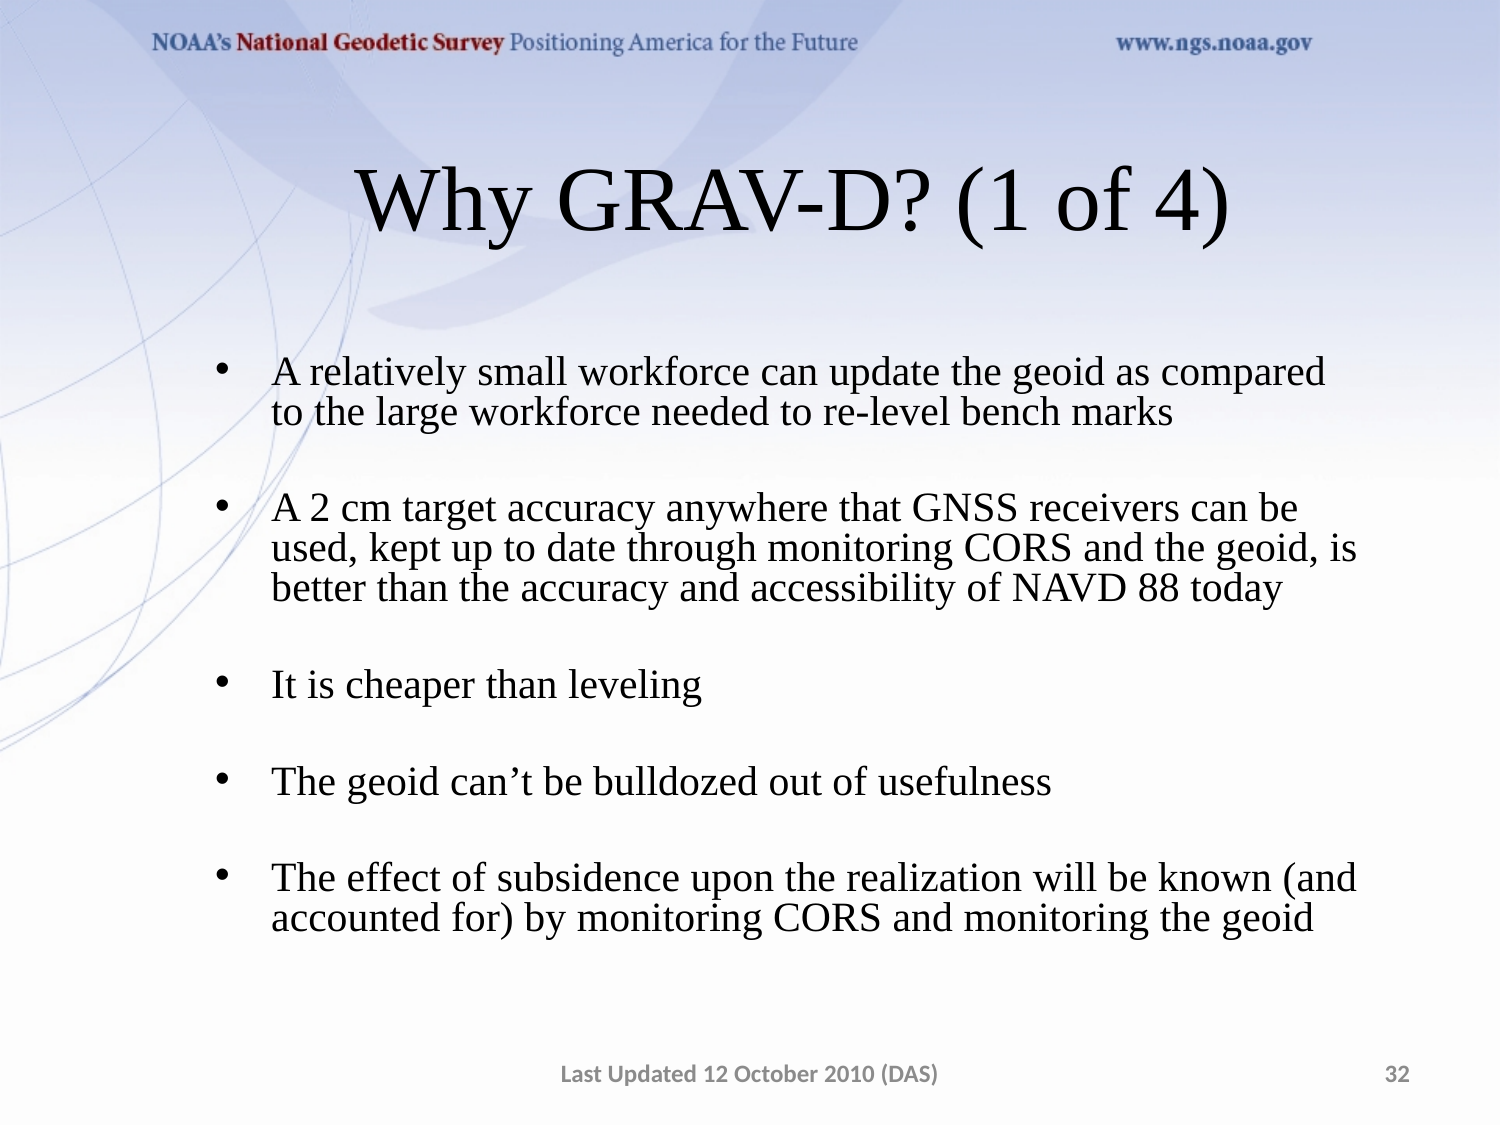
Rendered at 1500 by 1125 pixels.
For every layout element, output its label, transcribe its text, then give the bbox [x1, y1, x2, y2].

text_box Why GRAV-D? (1 of 4) [99, 99, 1488, 288]
list A relatively small workforce can update the geoid as compared to the large workforce needed to re-level bench marks A 2 cm target accuracy anywhere that GNSS receivers can be used, kept up to date through monitoring CORS and the geoid, is better than the accuracy and accessibility of NAVD 88 today It is cheaper than leveling The geoid can’t be bulldozed out of usefulness The effect of subsidence upon the realization will be known (and accounted for) by monitoring CORS and monitoring the geoid [199, 312, 1376, 959]
picture [0, 0, 1500, 1125]
footer Last Updated 12 October 2010 (DAS) [512, 1042, 988, 1103]
slide_number 32 [1074, 1042, 1425, 1103]
